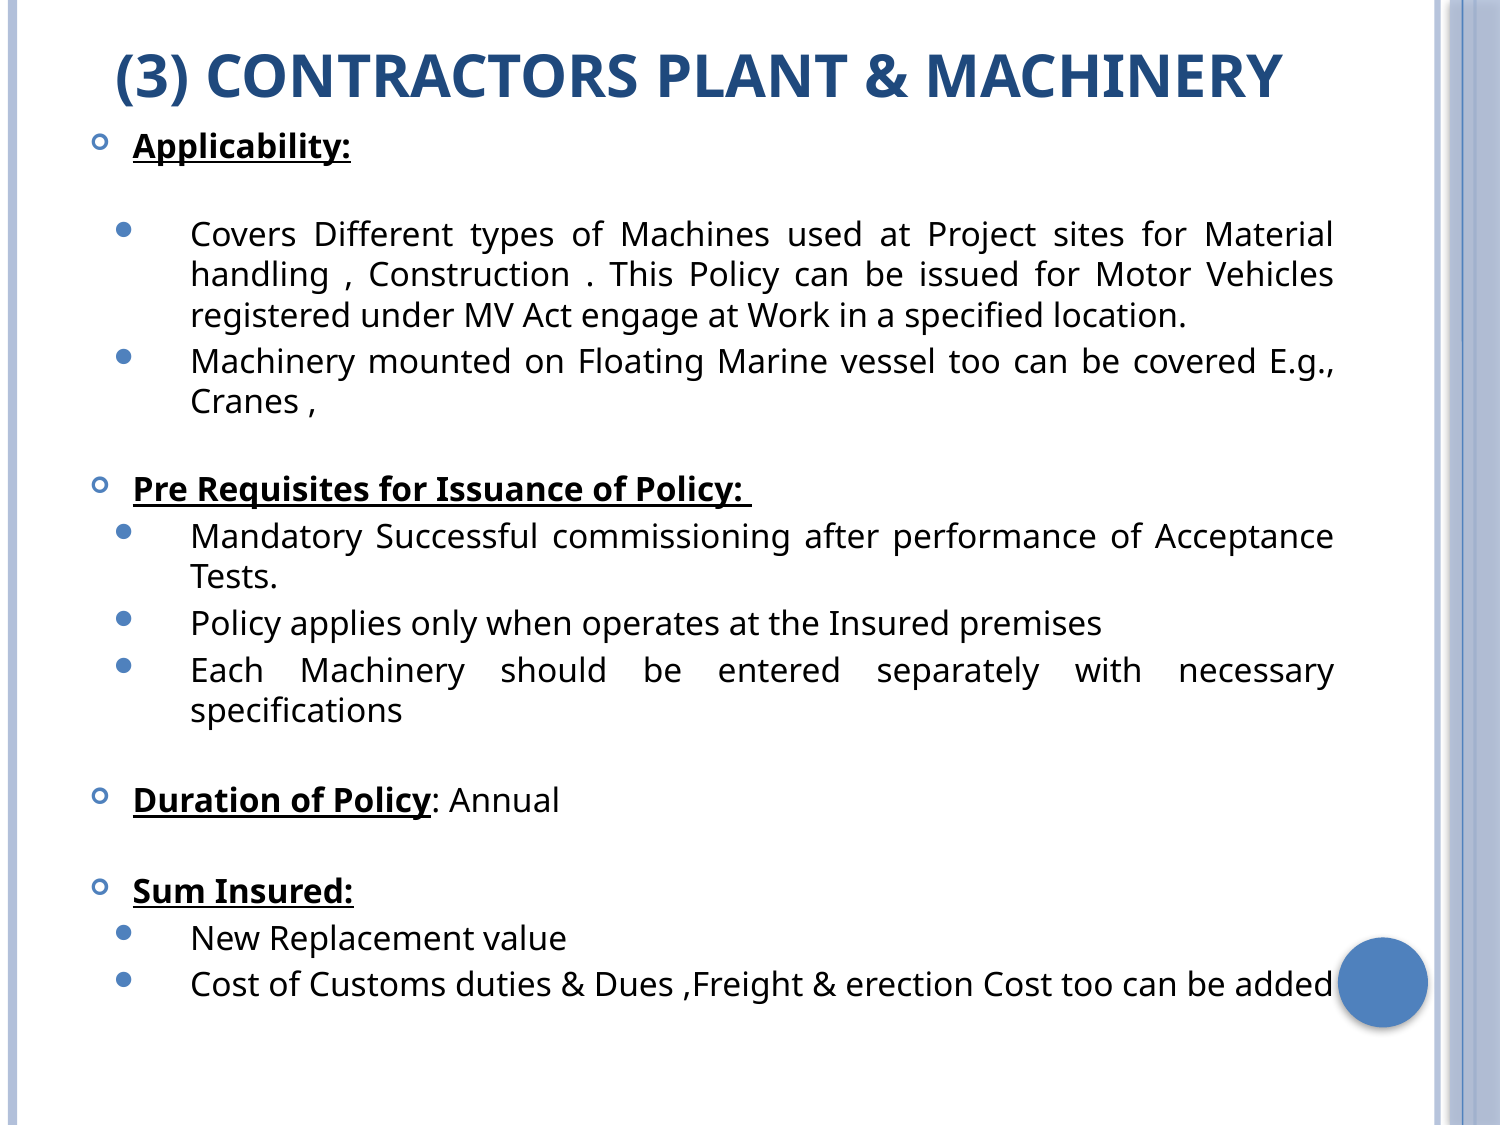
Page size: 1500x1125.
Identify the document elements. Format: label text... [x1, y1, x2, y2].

title (3) Contractors Plant & Machinery [87, 23, 1313, 117]
list Applicability: Covers Different types of Machines used at Project sites for Material handling , Construction . This Policy can be issued for Motor Vehicles registered under MV Act engage at Work in a specified location. Machinery mounted on Floating Marine vessel too can be covered E.g., Cranes , Pre Requisites for Issuance of Policy: Mandatory Successful commissioning after performance of Acceptance Tests. Policy applies only when operates at the Insured premises Each Machinery should be entered separately with necessary specifications Duration of Policy: Annual Sum Insured: New Replacement value Cost of Customs duties & Dues ,Freight & erection Cost too can be added [75, 117, 1350, 1062]
